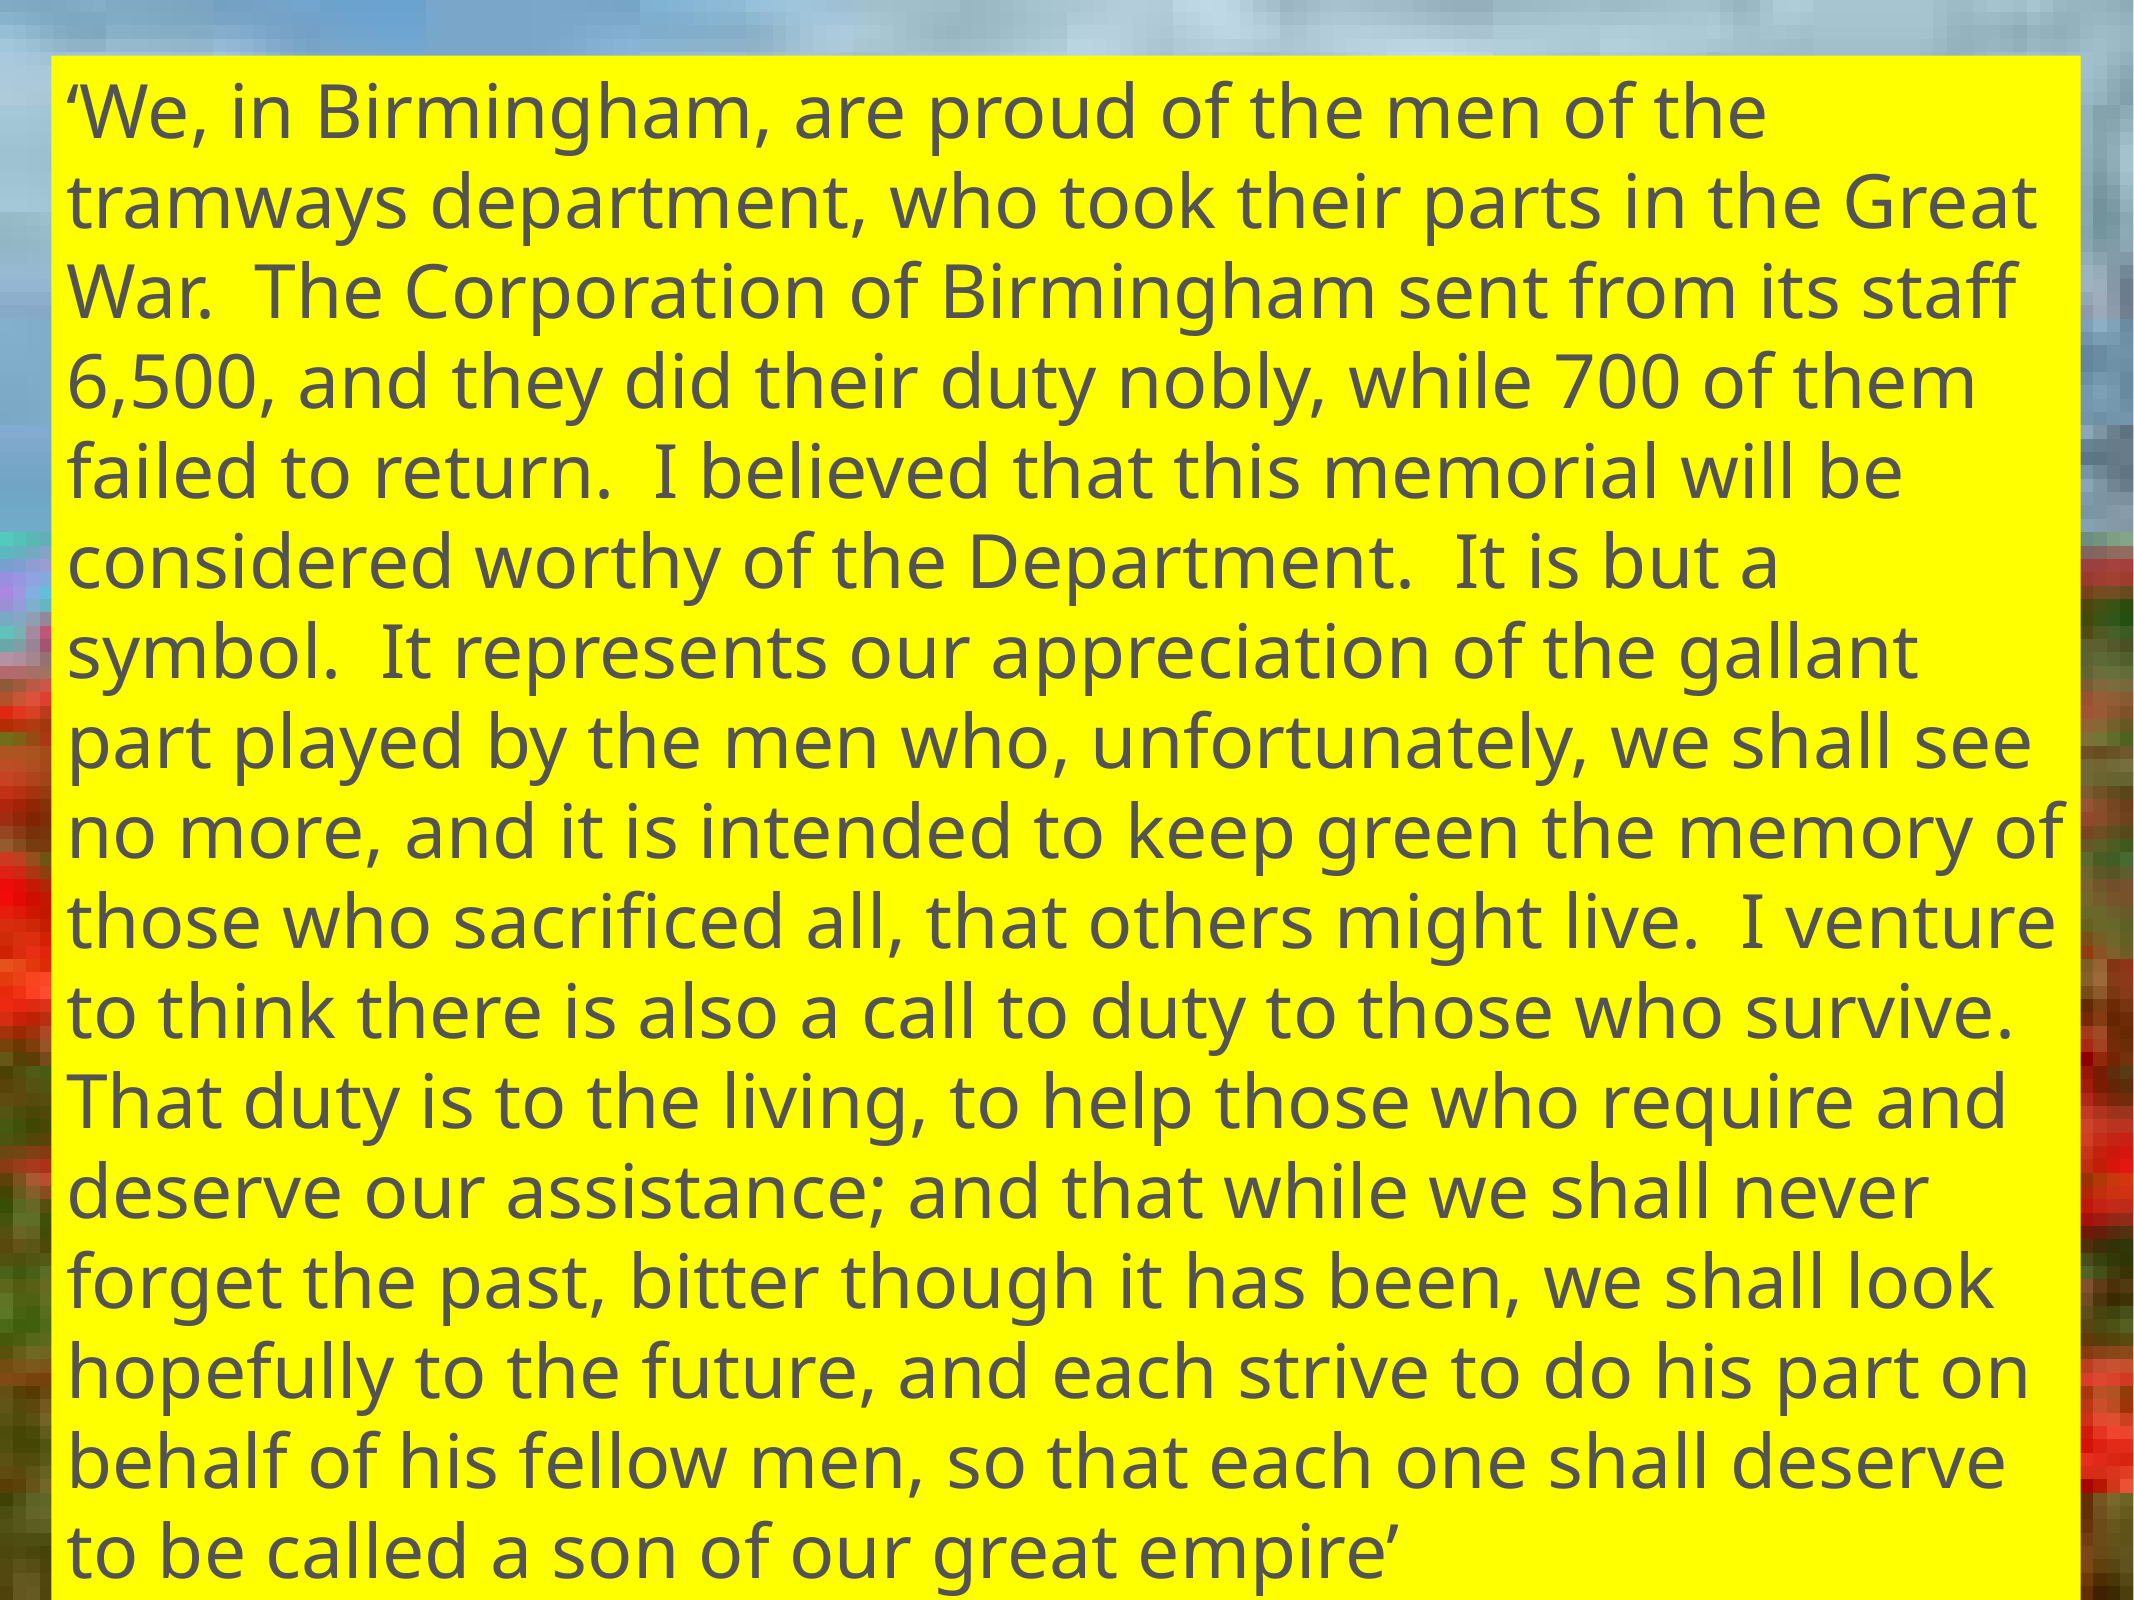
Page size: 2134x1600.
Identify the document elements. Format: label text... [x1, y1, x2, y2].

text_box ‘We, in Birmingham, are proud of the men of the tramways department, who took their parts in the Great War. The Corporation of Birmingham sent from its staff 6,500, and they did their duty nobly, while 700 of them failed to return. I believed that this memorial will be considered worthy of the Department. It is but a symbol. It represents our appreciation of the gallant part played by the men who, unfortunately, we shall see no more, and it is intended to keep green the memory of those who sacrificed all, that others might live. I venture to think there is also a call to duty to those who survive. That duty is to the living, to help those who require and deserve our assistance; and that while we shall never forget the past, bitter though it has been, we shall look hopefully to the future, and each strive to do his part on behalf of his fellow men, so that each one shall deserve to be called a son of our great empire’ [51, 55, 2081, 1600]
picture [0, 0, 2134, 1600]
